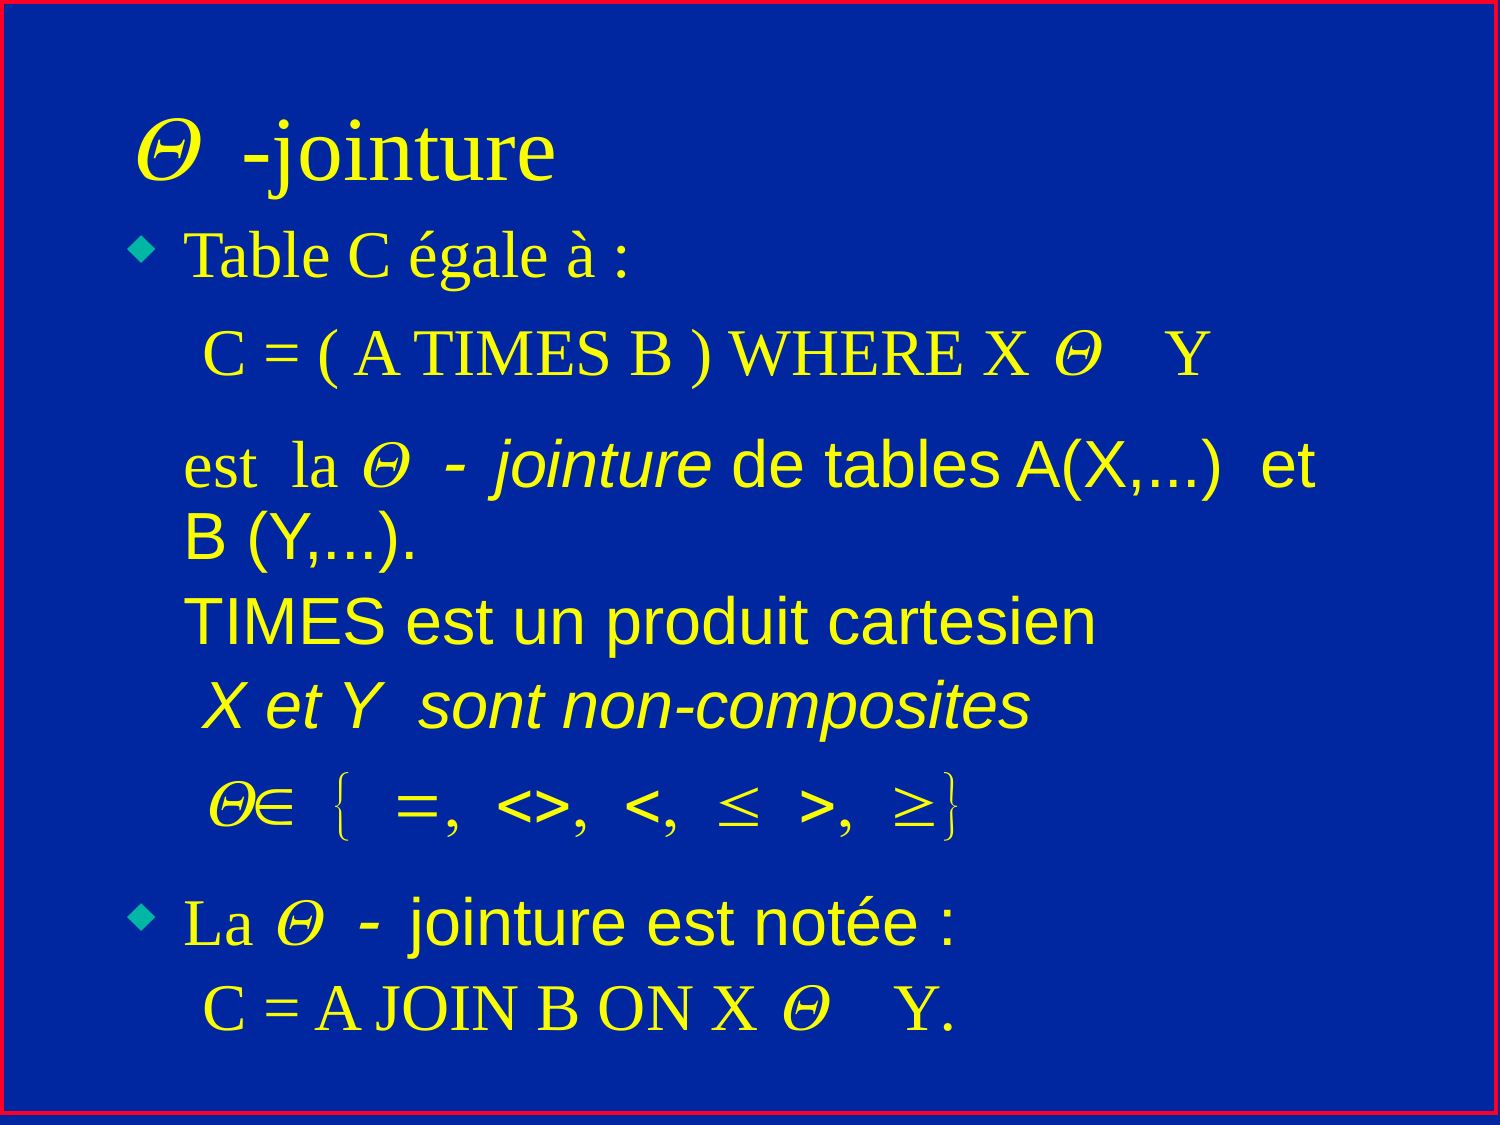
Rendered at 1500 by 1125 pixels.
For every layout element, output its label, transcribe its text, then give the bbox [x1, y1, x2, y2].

list Table C égale à : C = ( A TIMES B ) WHERE X  Y est la jointure de tables A(X,...) et B (Y,...). TIMES est un produit cartesien X et Y sont non-composites   , <>, ,  ,  La jointure est notée : C = A JOIN B ON X  Y. [111, 211, 1388, 1038]
title -jointure [111, 49, 1388, 211]
